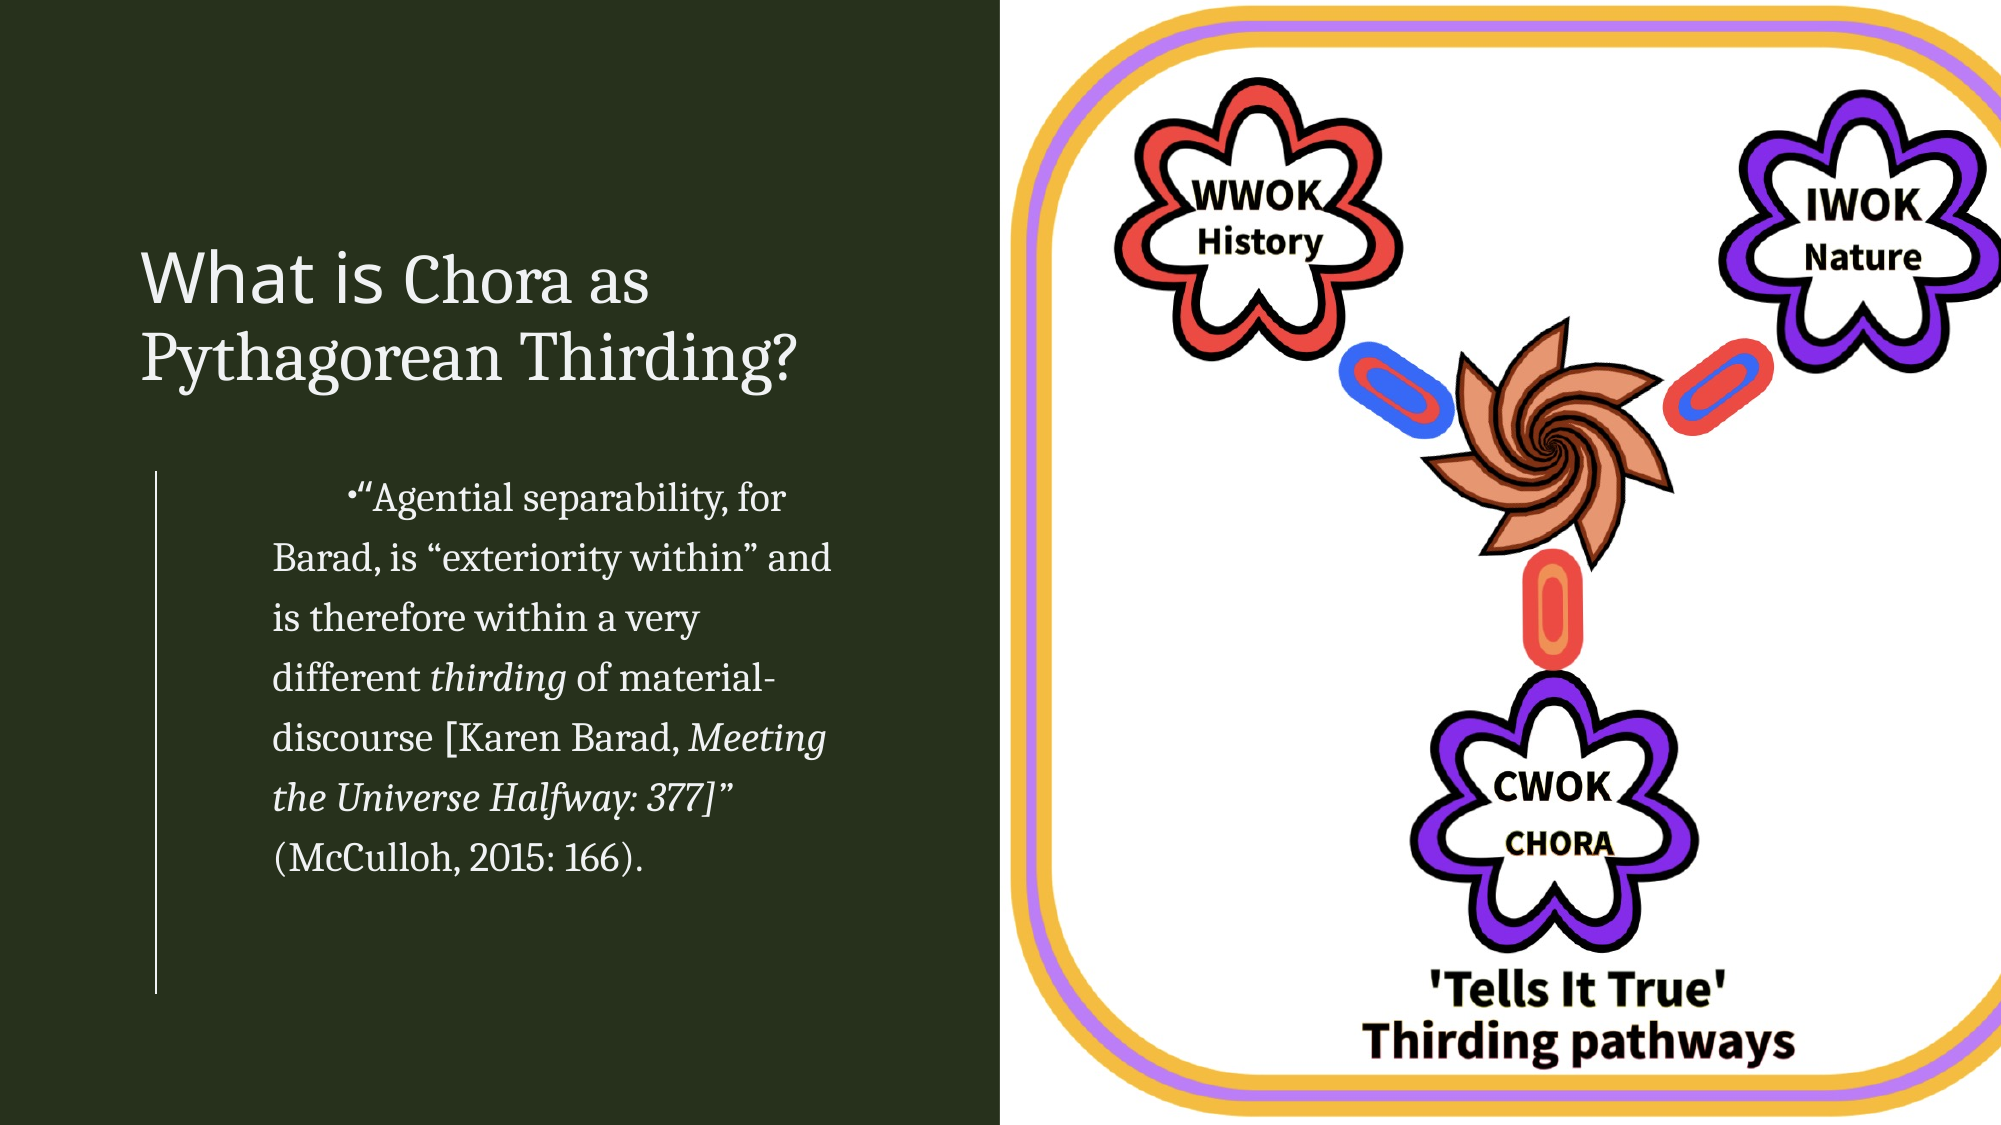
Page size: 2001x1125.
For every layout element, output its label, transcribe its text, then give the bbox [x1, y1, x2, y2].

list “Agential separability, for Barad, is “exteriority within” and is therefore within a very different thirding of material-discourse [Karen Barad, Meeting the Universe Halfway: 377]” (McCulloh, 2015: 166). [257, 451, 873, 1010]
picture [999, 0, 2001, 1125]
text_box [0, 0, 999, 1125]
title What is Chora as Pythagorean Thirding? [125, 146, 875, 403]
